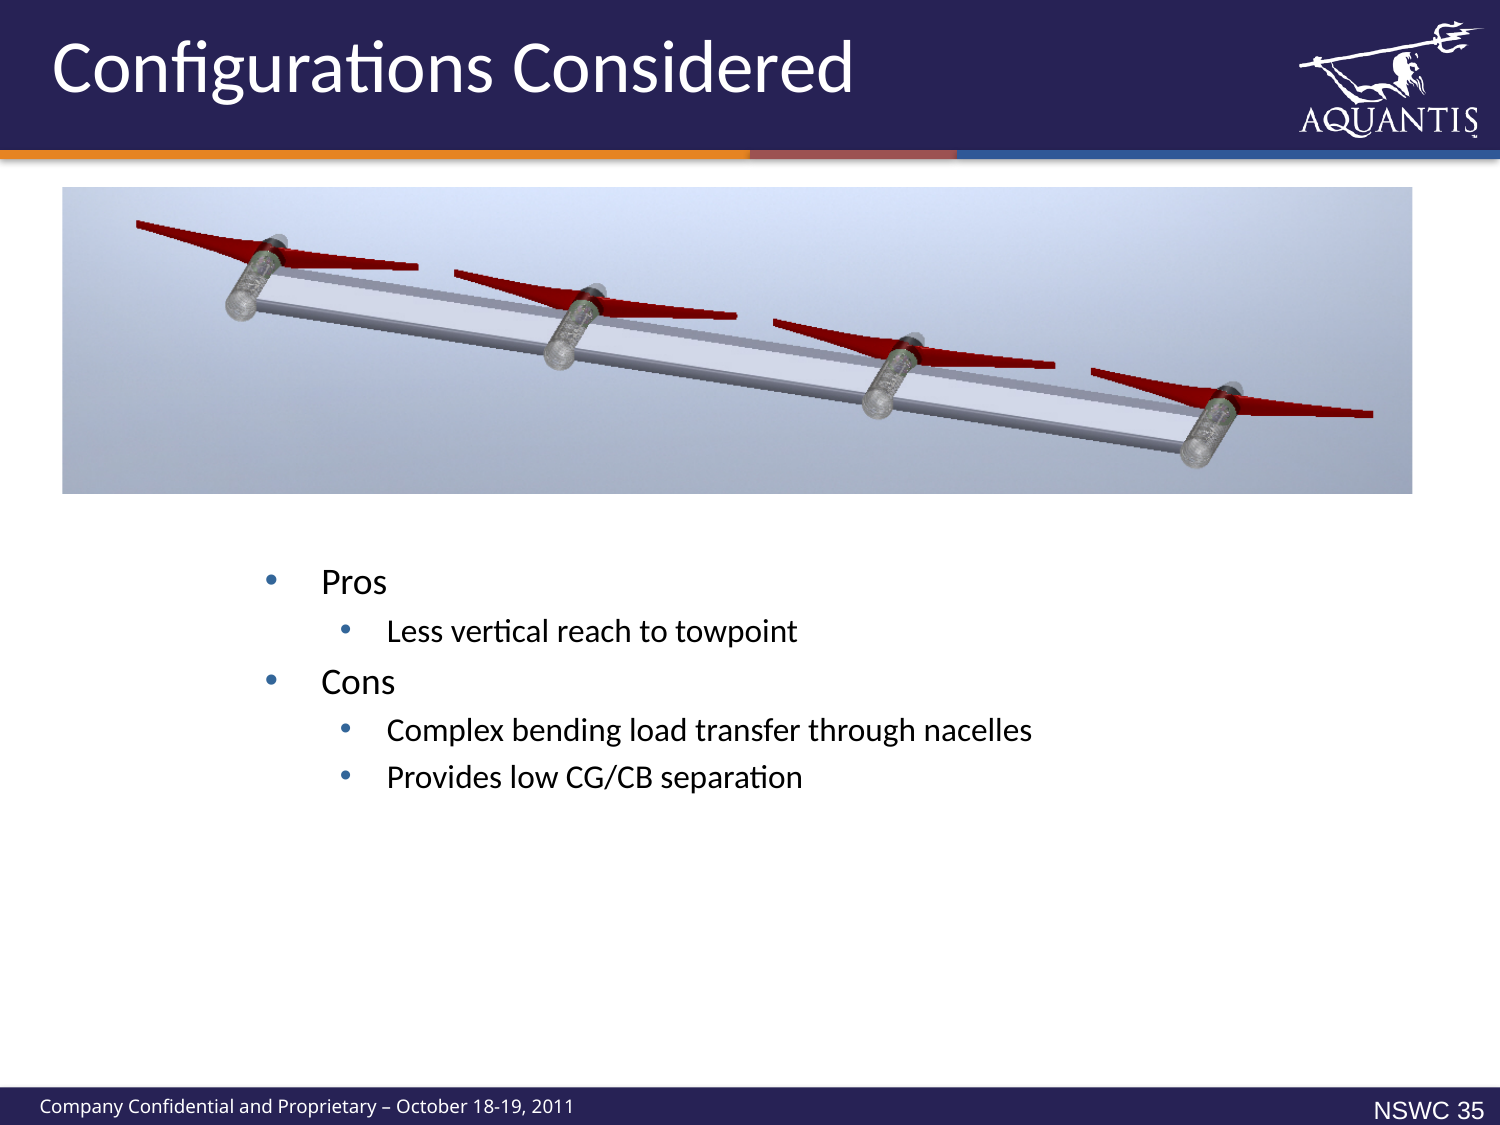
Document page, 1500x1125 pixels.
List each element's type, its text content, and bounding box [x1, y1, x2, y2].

picture [1299, 21, 1485, 138]
list Pros Less vertical reach to towpoint Cons Complex bending load transfer through nacelles Provides low CG/CB separation [249, 549, 1263, 1001]
slide_number NSWC 34 [1149, 1087, 1500, 1125]
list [62, 187, 1413, 494]
title Configurations Considered [37, 0, 1426, 126]
